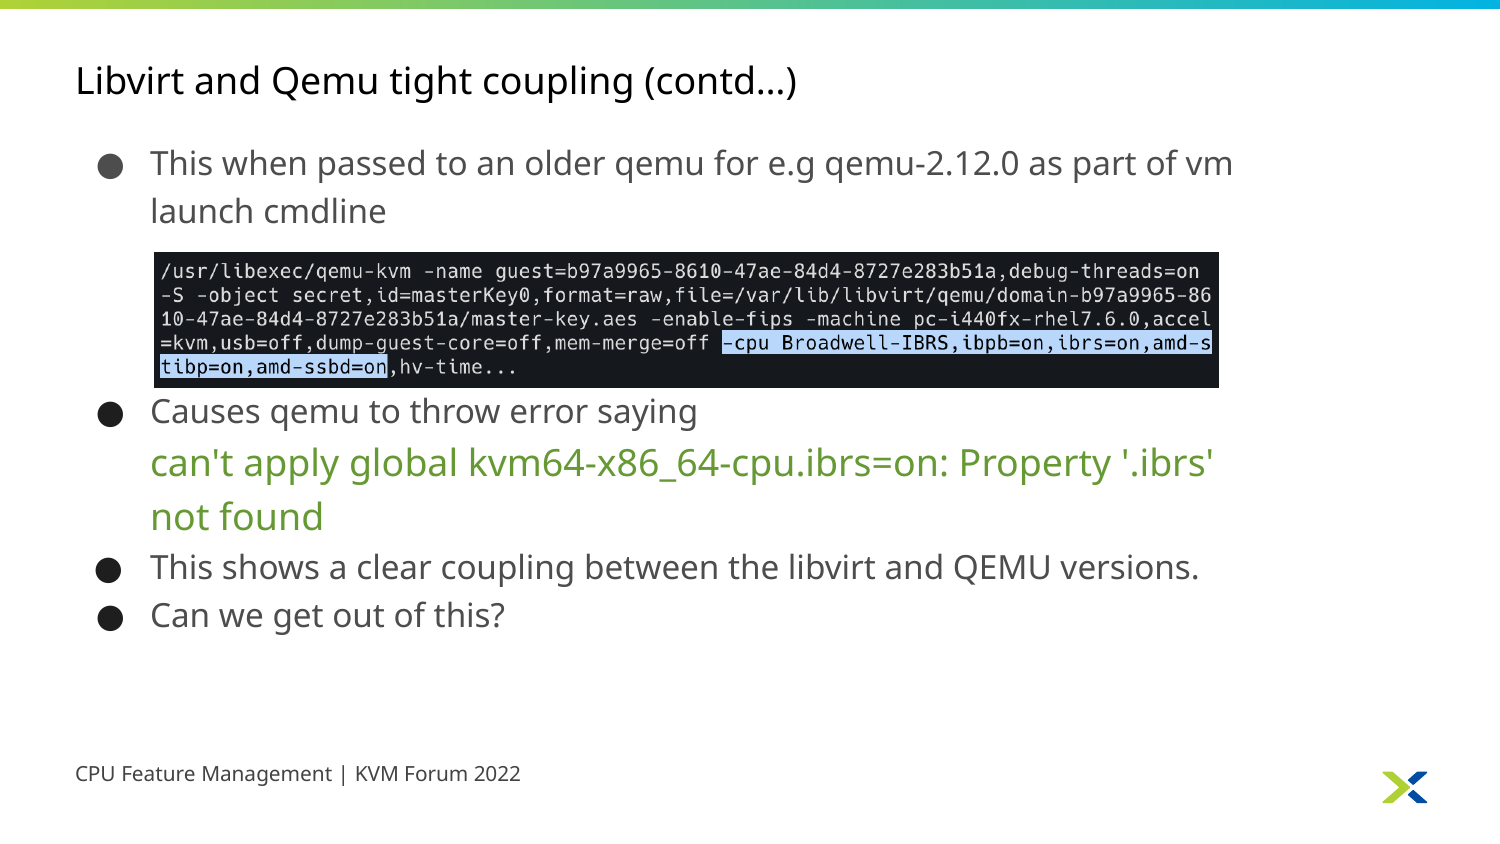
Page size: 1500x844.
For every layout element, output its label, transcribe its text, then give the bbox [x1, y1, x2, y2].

subtitle This when passed to an older qemu for e.g qemu-2.12.0 as part of vm launch cmdline Causes qemu to throw error saying can't apply global kvm64-x86_64-cpu.ibrs=on: Property '.ibrs' not found This shows a clear coupling between the libvirt and QEMU versions. Can we get out of this? [75, 134, 1260, 695]
picture [154, 251, 1220, 389]
subtitle CPU Feature Management | KVM Forum 2022 [75, 755, 1383, 810]
title Libvirt and Qemu tight coupling (contd…) [75, 47, 1392, 124]
